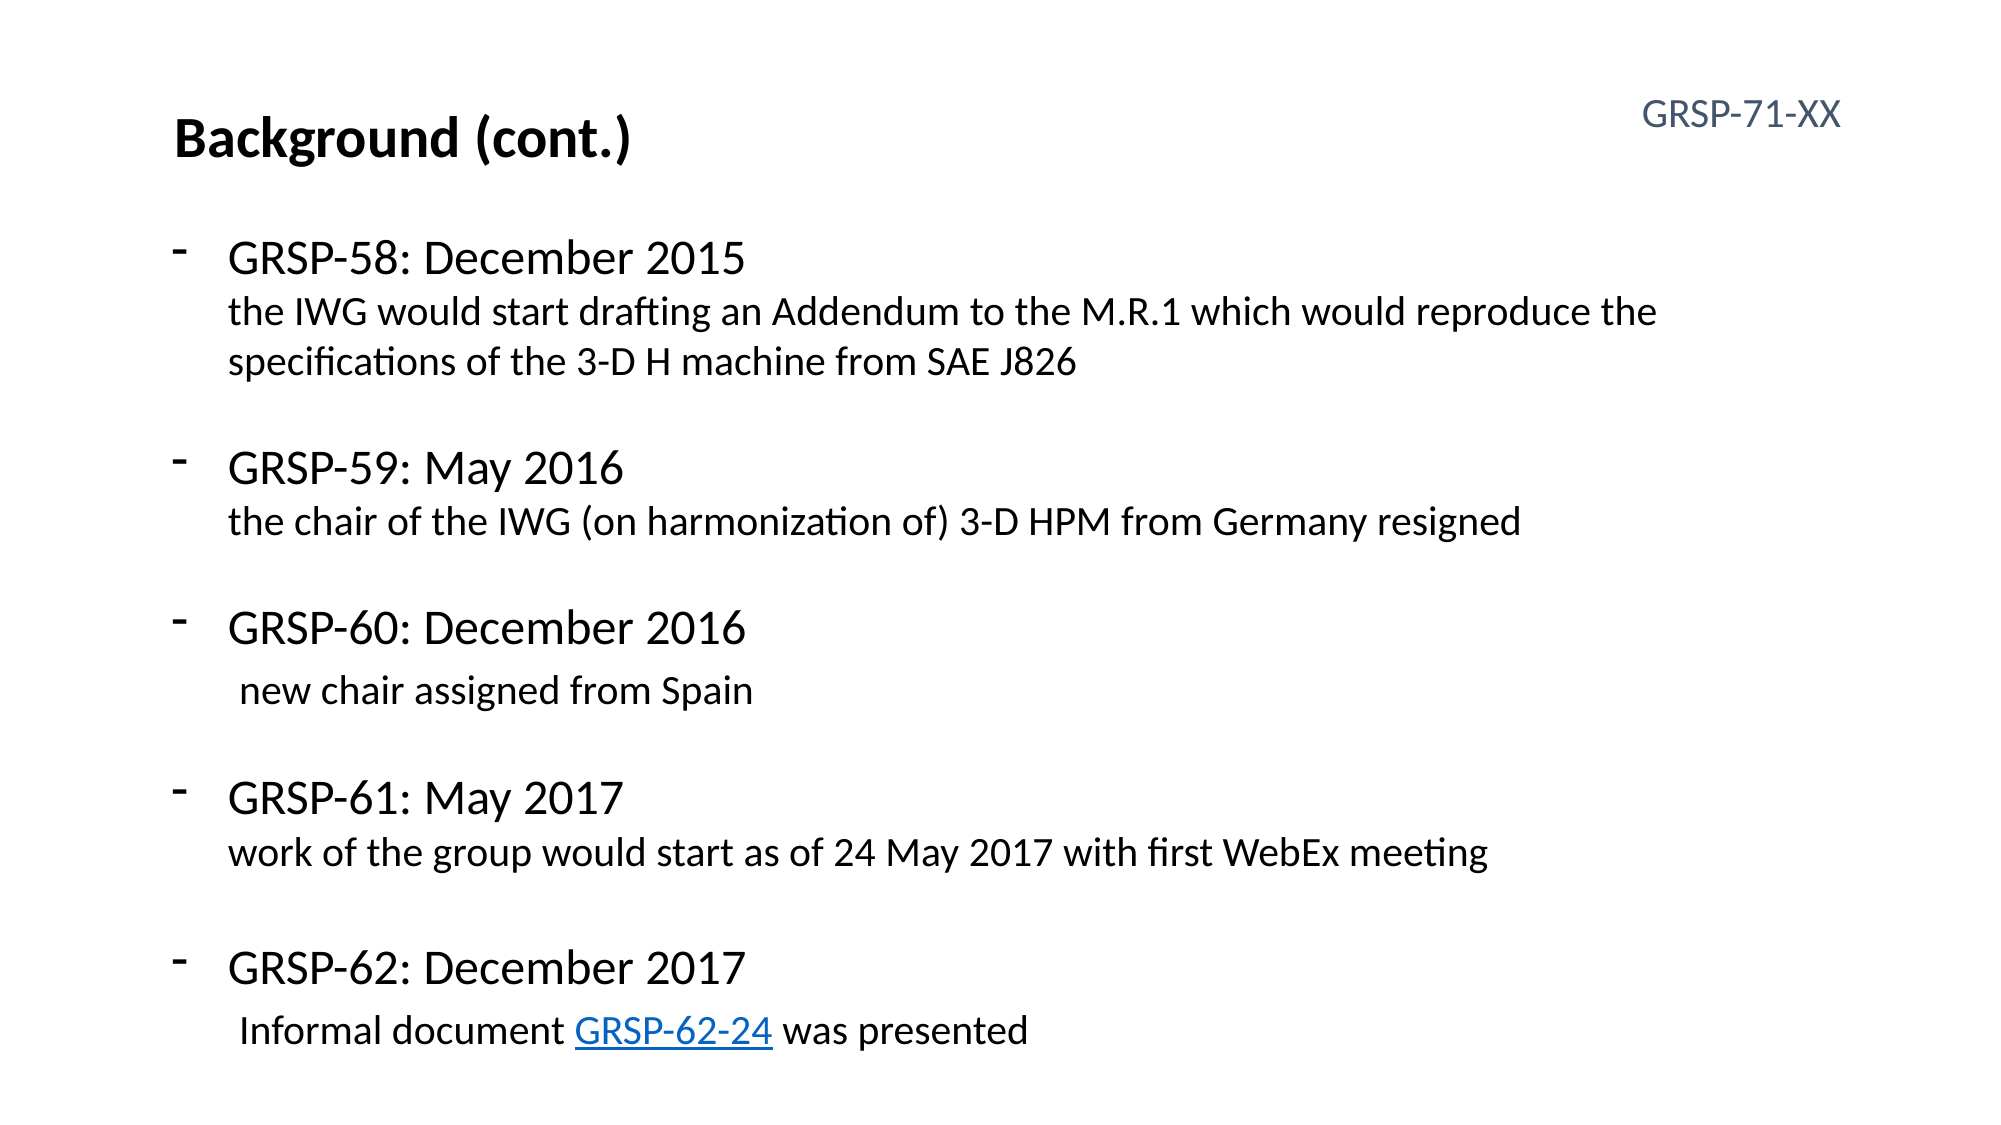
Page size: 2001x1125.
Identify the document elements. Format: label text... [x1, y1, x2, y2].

text_box GRSP-58: December 2015 the IWG would start drafting an Addendum to the M.R.1 which would reproduce the specifications of the 3-D H machine from SAE J826 GRSP-59: May 2016 the chair of the IWG (on harmonization of) 3-D HPM from Germany resigned GRSP-60: December 2016 new chair assigned from Spain GRSP-61: May 2017 work of the group would start as of 24 May 2017 with first WebEx meeting GRSP-62: December 2017 Informal document GRSP-62-24 was presented [156, 216, 1827, 1122]
text_box Background (cont.) [159, 91, 648, 177]
text_box GRSP-71-XX [1556, 78, 1856, 163]
